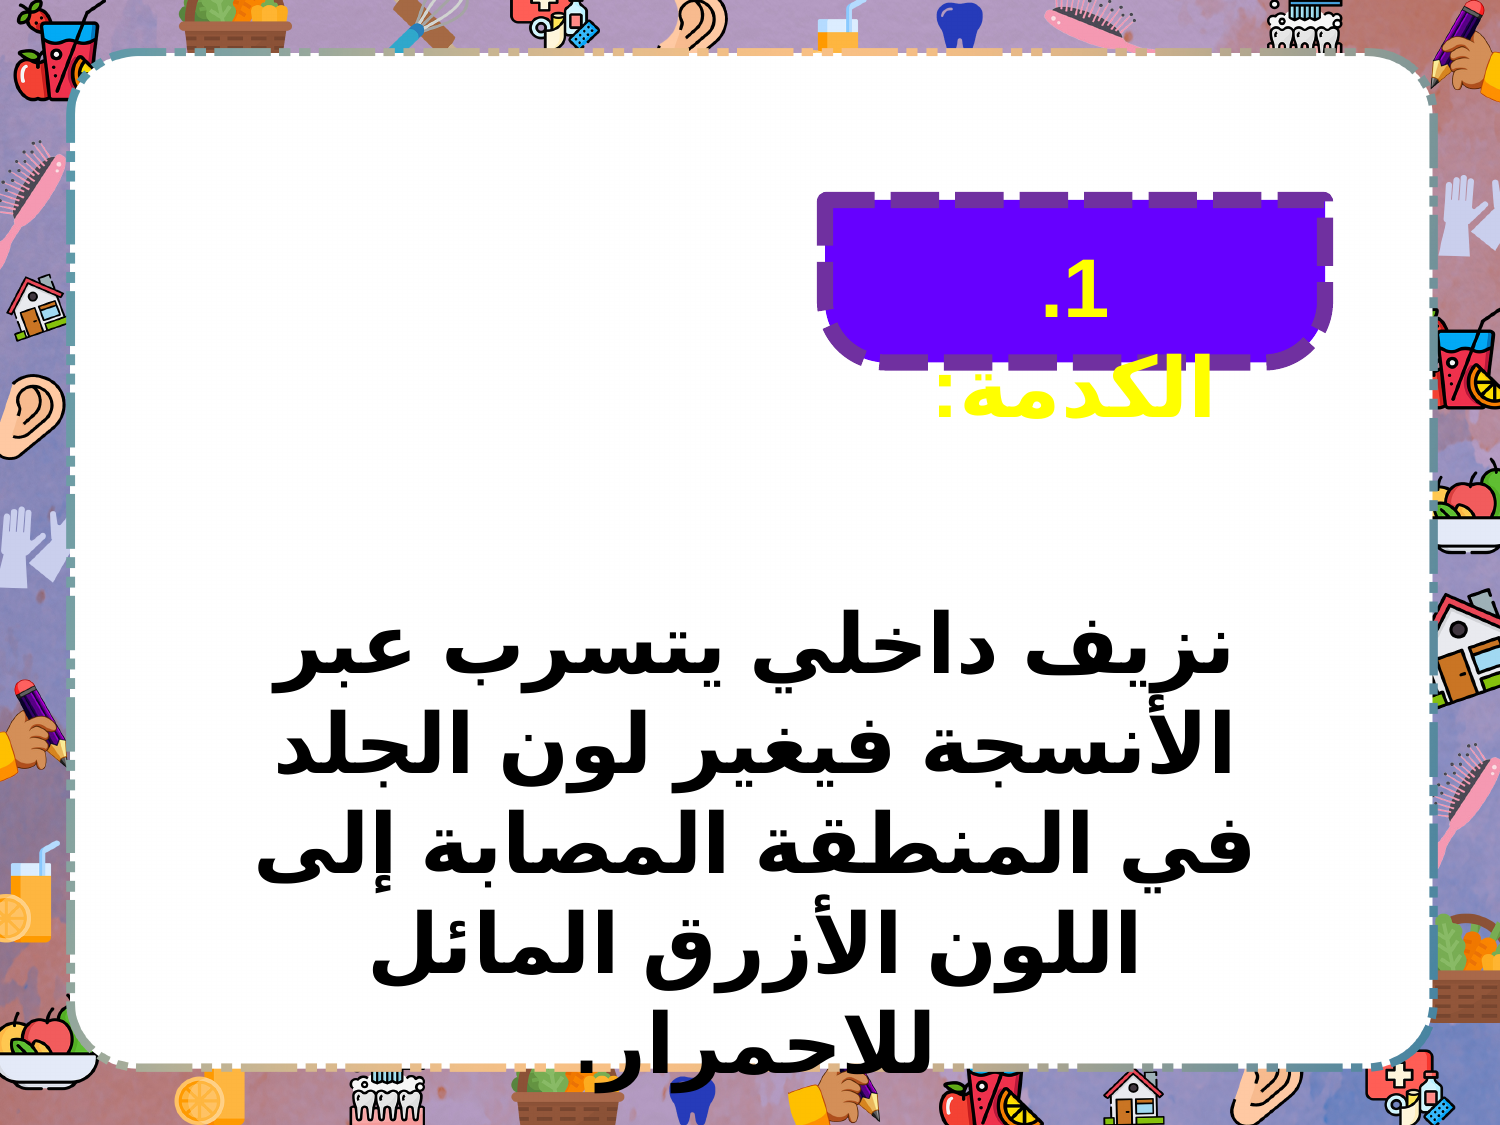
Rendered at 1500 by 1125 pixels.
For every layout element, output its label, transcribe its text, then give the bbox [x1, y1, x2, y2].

text_box 1. الكدمة: [909, 226, 1241, 442]
picture [0, 0, 1500, 1125]
text_box [822, 197, 1328, 365]
text_box نزيف داخلي يتسرب عبر الأنسجة فيغير لون الجلد في المنطقة المصابة إلى اللون الأزرق المائل للاحمرار. [180, 583, 1331, 1098]
